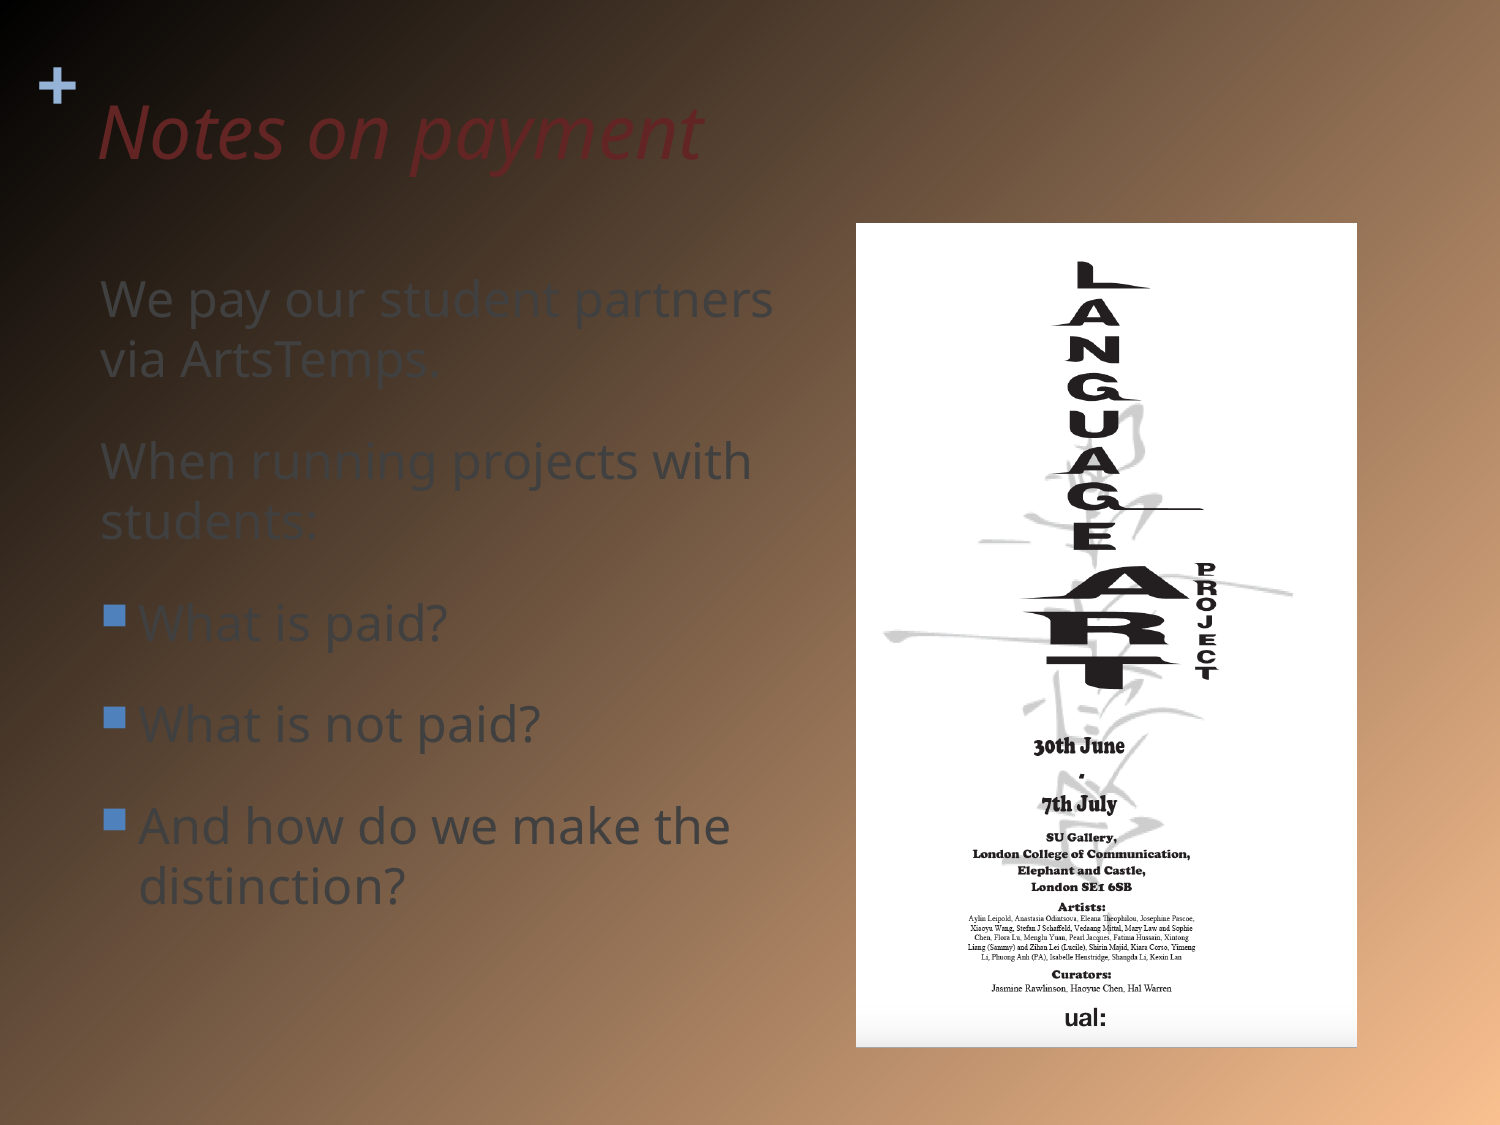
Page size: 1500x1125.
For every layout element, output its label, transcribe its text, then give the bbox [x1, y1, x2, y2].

picture [855, 223, 1357, 1049]
list We pay our student partners via ArtsTemps. When running projects with students: What is paid? What is not paid? And how do we make the distinction? [85, 260, 795, 1048]
title Notes on payment [81, 77, 1383, 261]
